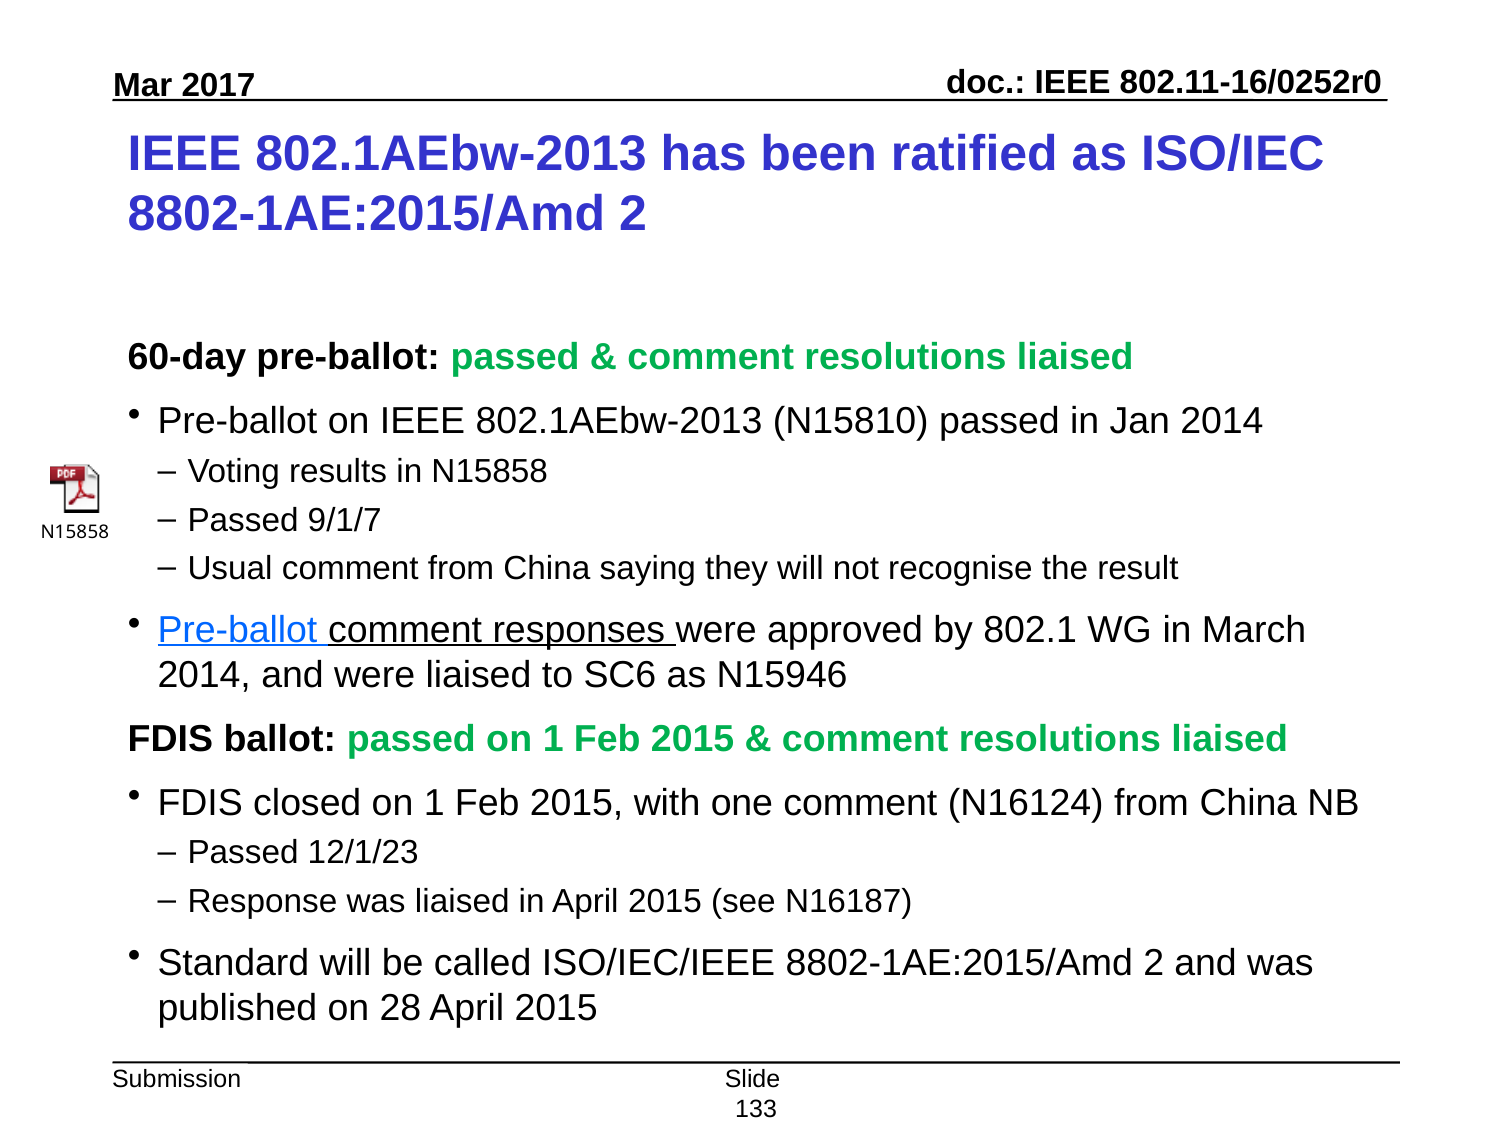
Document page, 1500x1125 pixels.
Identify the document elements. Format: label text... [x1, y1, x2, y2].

title IEEE 802.1AEbw-2013 has been ratified as ISO/IEC 8802-1AE:2015/Amd 2 [112, 112, 1388, 288]
list 60-day pre-ballot: passed & comment resolutions liaised Pre-ballot on IEEE 802.1AEbw-2013 (N15810) passed in Jan 2014 Voting results in N15858 Passed 9/1/7 Usual comment from China saying they will not recognise the result Pre-ballot comment responses were approved by 802.1 WG in March 2014, and were liaised to SC6 as N15946 FDIS ballot: passed on 1 Feb 2015 & comment resolutions liaised FDIS closed on 1 Feb 2015, with one comment (N16124) from China NB Passed 12/1/23 Response was liaised in April 2015 (see N16187) Standard will be called ISO/IEC/IEEE 8802-1AE:2015/Amd 2 and was published on 28 April 2015 [112, 324, 1388, 1000]
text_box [0, 462, 151, 590]
slide_number Slide 133 [709, 1061, 803, 1093]
